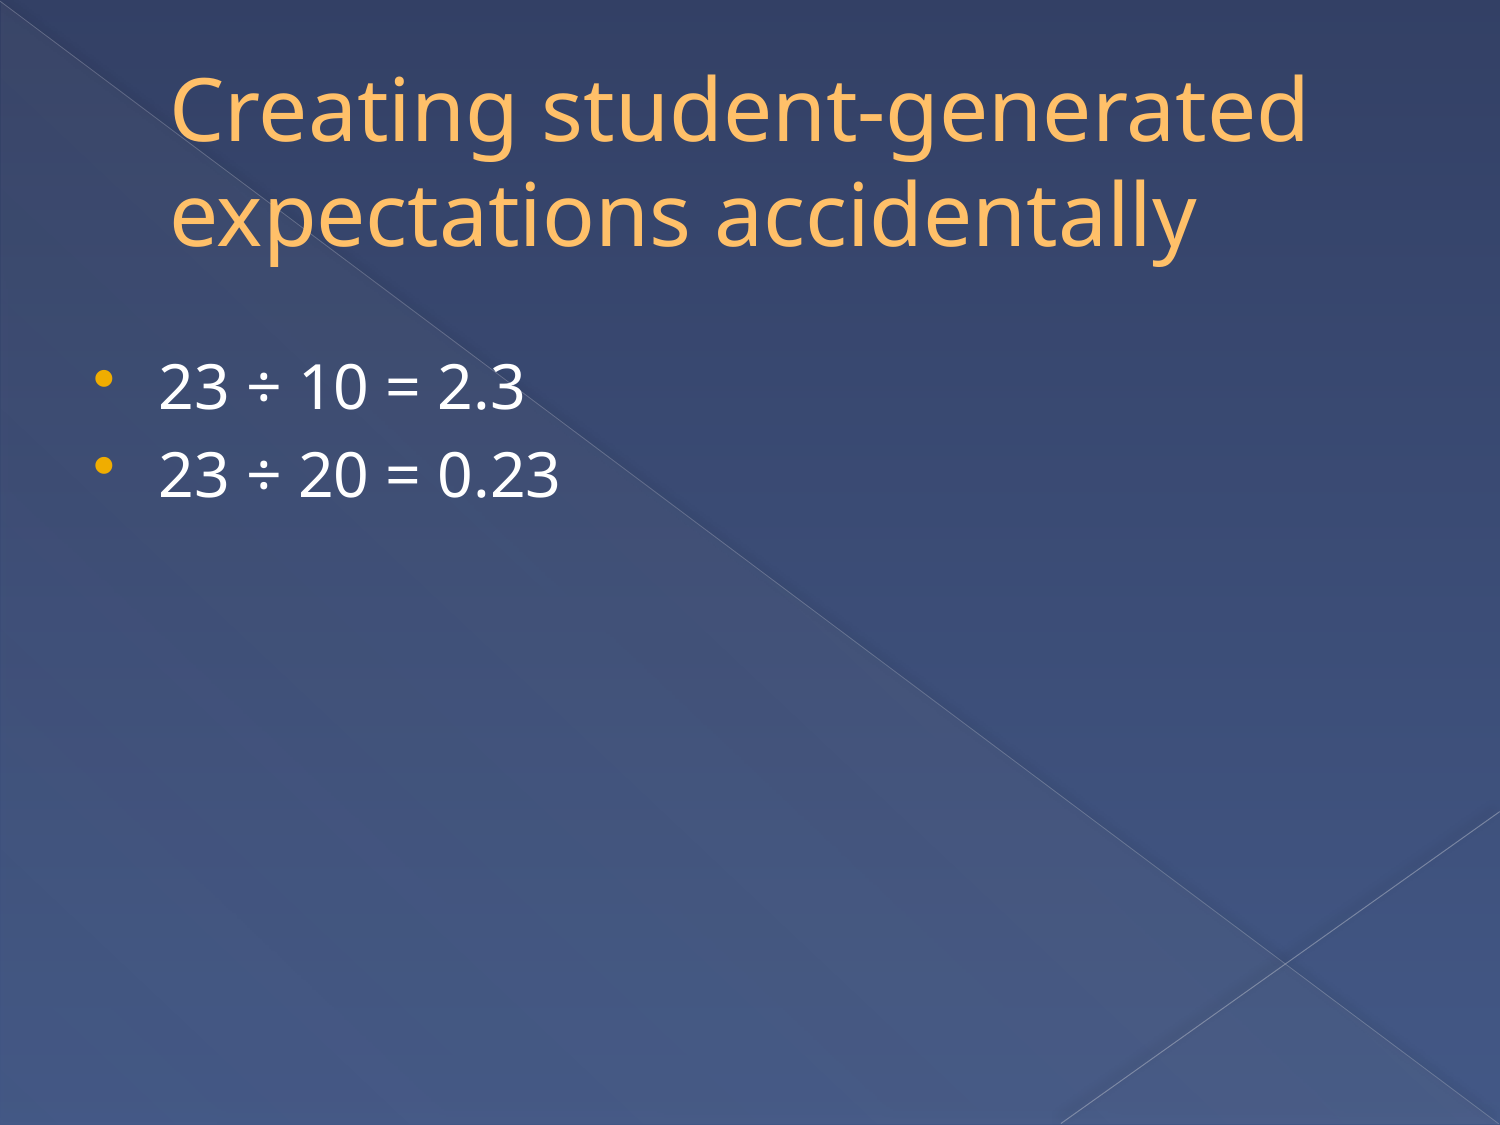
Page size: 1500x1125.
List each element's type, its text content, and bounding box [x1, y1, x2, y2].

list 23 ÷ 10 = 2.3 23 ÷ 20 = 0.23 [70, 339, 1421, 1090]
title Creating student-generated expectations accidentally [75, 43, 1425, 274]
